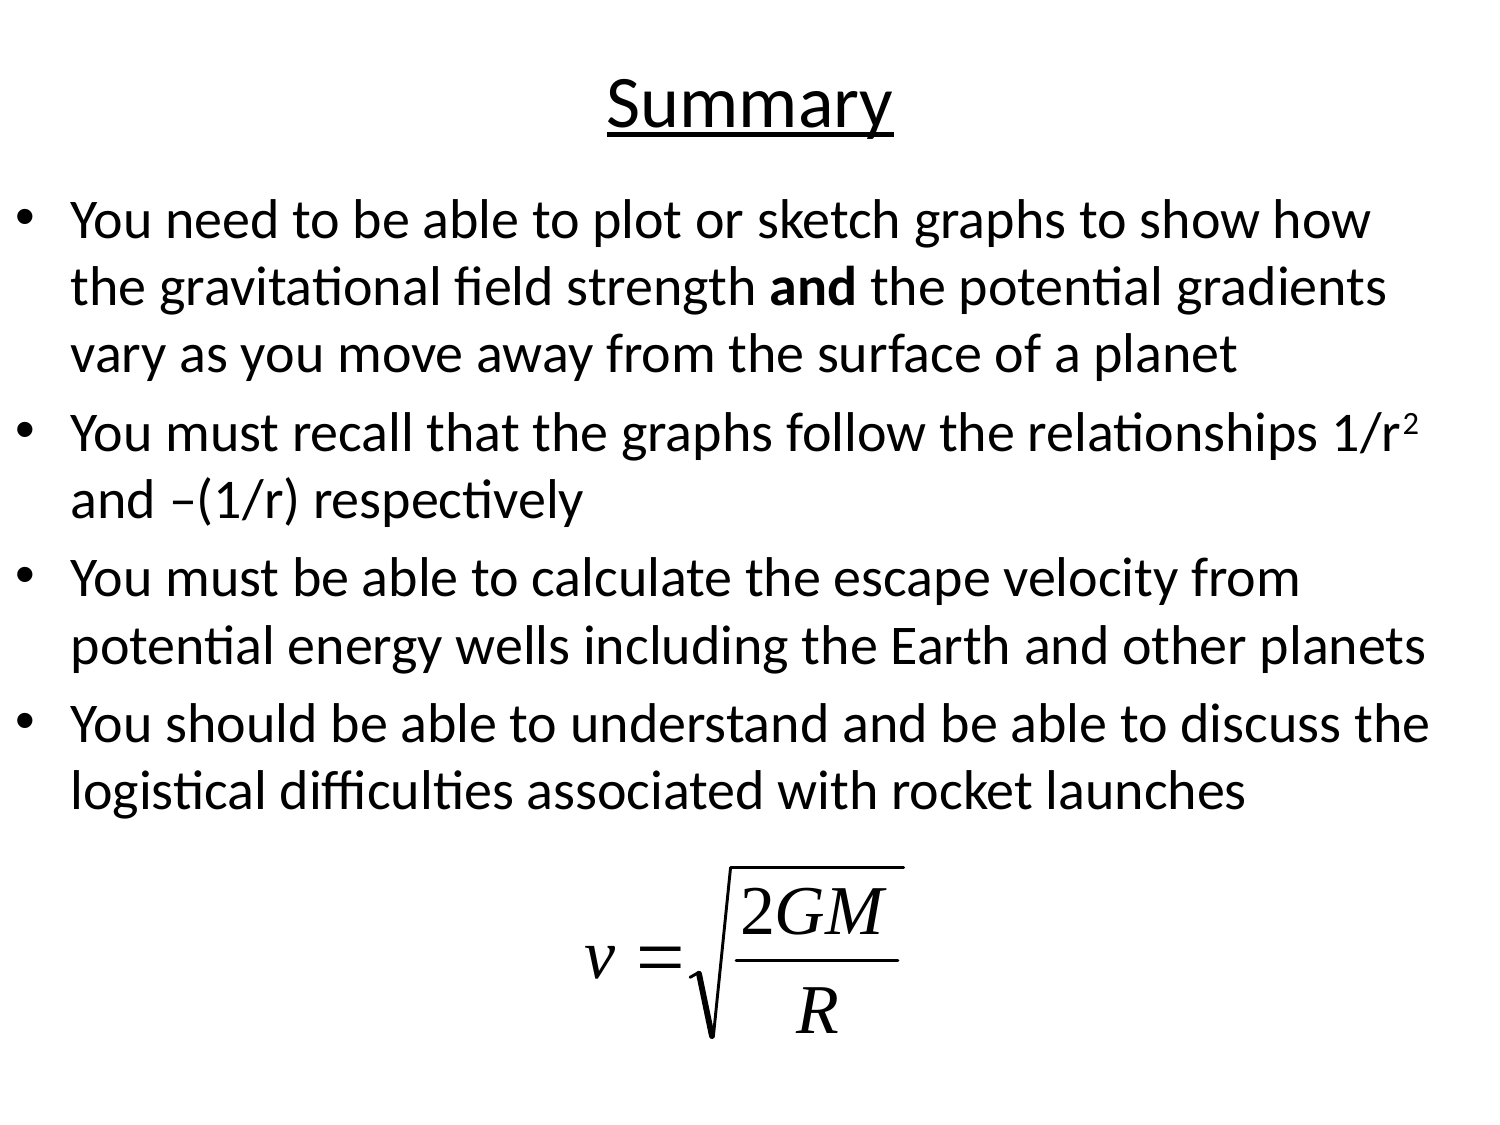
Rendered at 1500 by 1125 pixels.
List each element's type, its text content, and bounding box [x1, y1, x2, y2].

title Summary [75, 45, 1425, 150]
list You need to be able to plot or sketch graphs to show how the gravitational field strength and the potential gradients vary as you move away from the surface of a planet You must recall that the graphs follow the relationships 1/r2 and –(1/r) respectively You must be able to calculate the escape velocity from potential energy wells including the Earth and other planets You should be able to understand and be able to discuss the logistical difficulties associated with rocket launches [0, 174, 1450, 900]
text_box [574, 849, 920, 1055]
